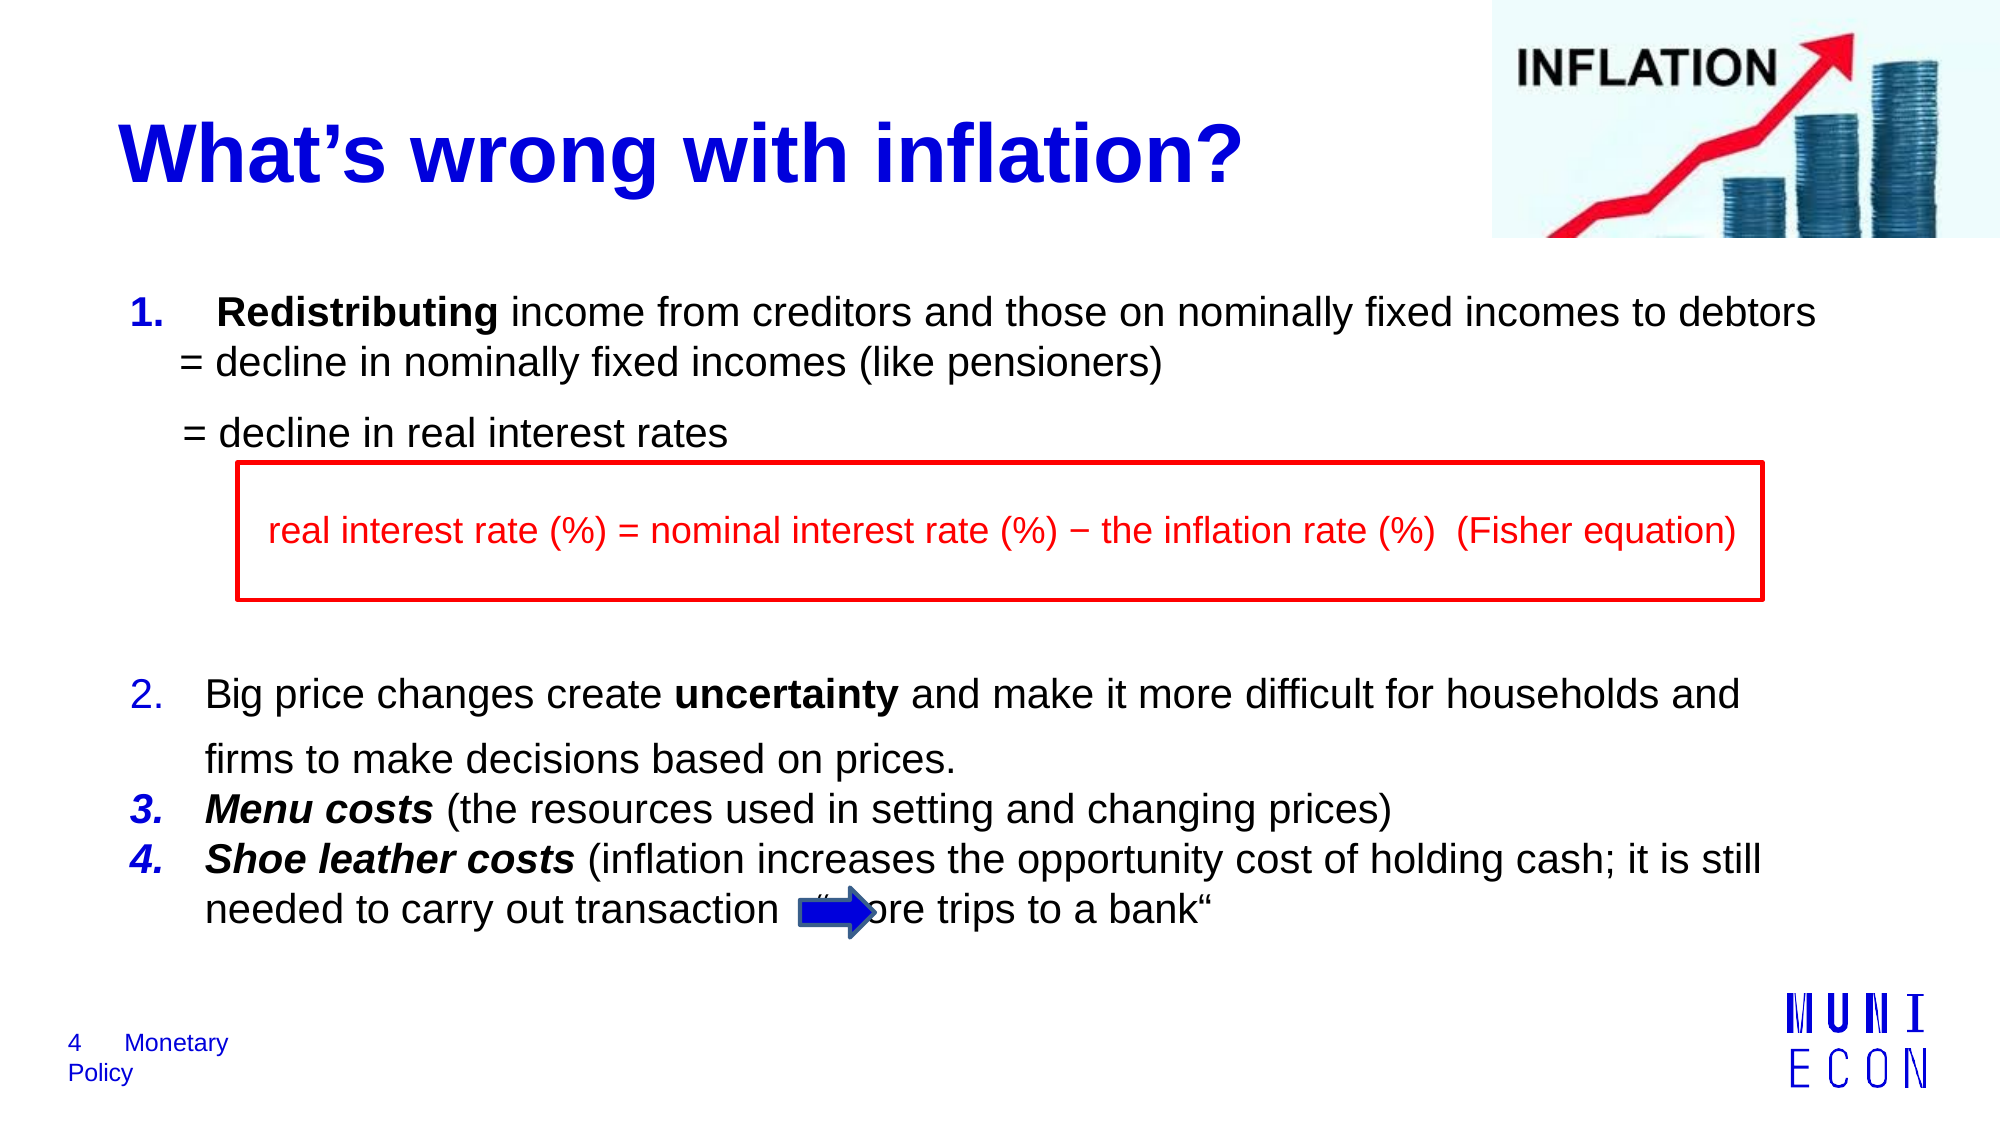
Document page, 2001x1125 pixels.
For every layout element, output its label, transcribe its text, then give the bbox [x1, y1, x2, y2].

picture [1867, 1048, 1887, 1088]
title What’s wrong with inflation? [116, 97, 1650, 287]
slide_number 4 Monetary Policy [61, 1027, 298, 1125]
picture [1905, 1048, 1926, 1088]
picture [1883, 993, 1887, 1033]
text_box [797, 885, 878, 940]
picture [1491, 0, 2000, 238]
picture [1829, 1077, 1848, 1088]
text_box Redistributing income from creditors and those on nominally fixed incomes to debtors = decline in nominally fixed incomes (like pensioners) = decline in real interest rates real interest rate (%) = nominal interest rate (%) − the inflation rate (%) (Fisher equation) Big price changes create uncertainty and make it more difficult for households and firms to make decisions based on prices. Menu costs (the resources used in setting and changing prices) Shoe leather costs (inflation increases the opportunity cost of holding cash; it is still needed to carry out transaction “more trips to a bank“ [127, 282, 1883, 1077]
